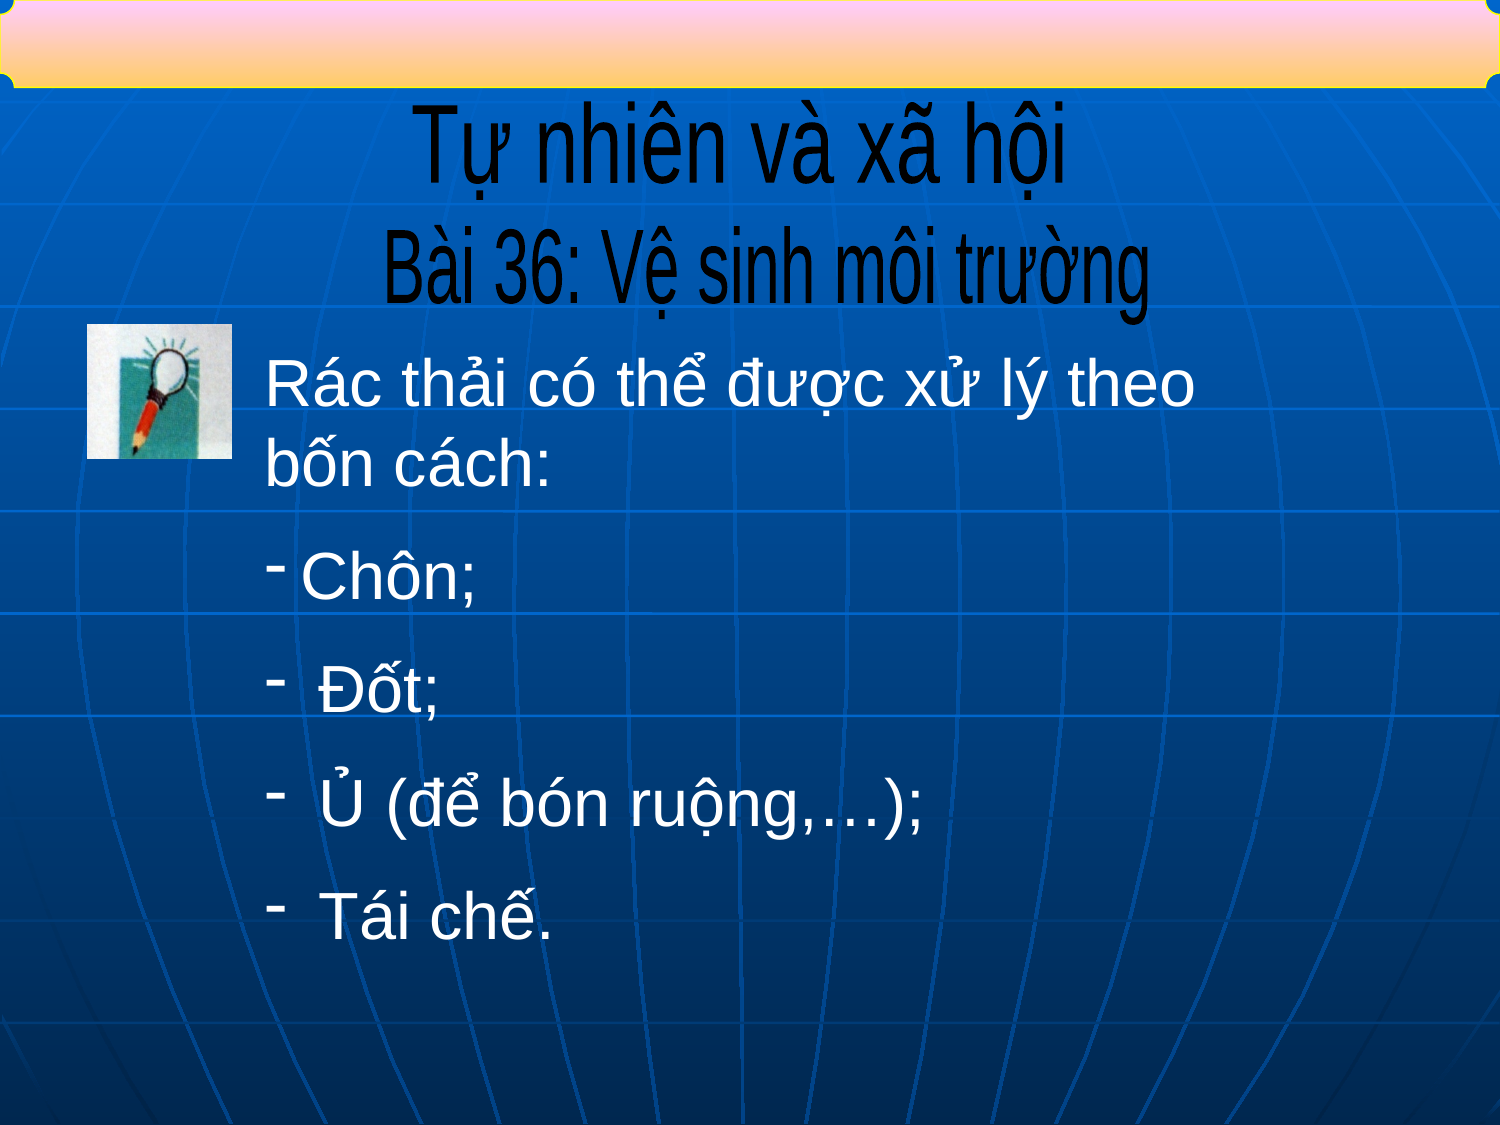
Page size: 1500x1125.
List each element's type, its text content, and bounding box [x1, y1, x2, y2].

picture [87, 324, 232, 459]
text_box Rác thải có thể được xử lý theo bốn cách: Chôn; Đốt; Ủ (để bón ruộng,…); Tái chế. [249, 332, 1225, 960]
text_box [0, 0, 1500, 88]
